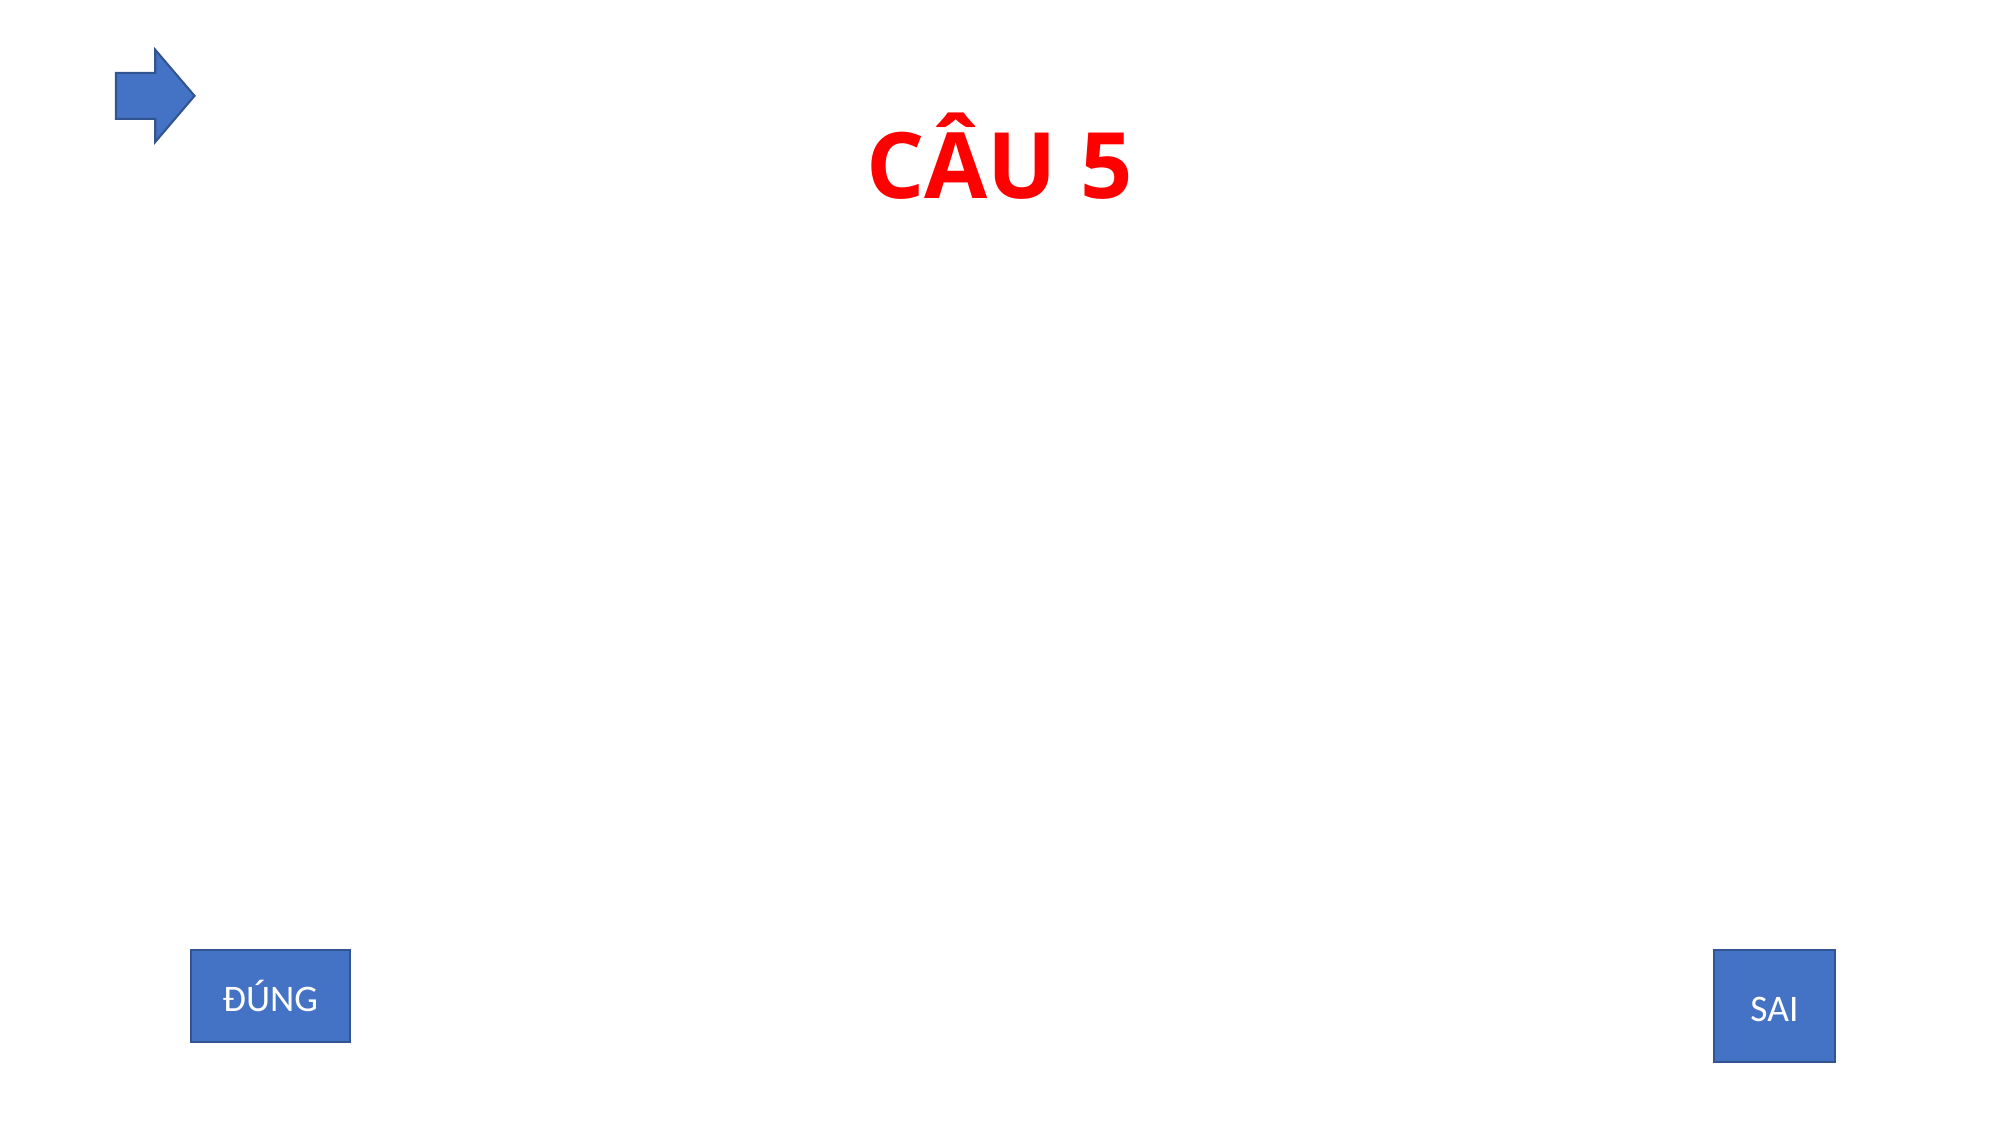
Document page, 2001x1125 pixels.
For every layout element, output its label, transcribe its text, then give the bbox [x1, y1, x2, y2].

title CÂU 5 [137, 59, 1863, 278]
text_box ĐÚNG [190, 949, 351, 1043]
text_box [114, 46, 196, 145]
text_box SAI [1713, 949, 1836, 1063]
